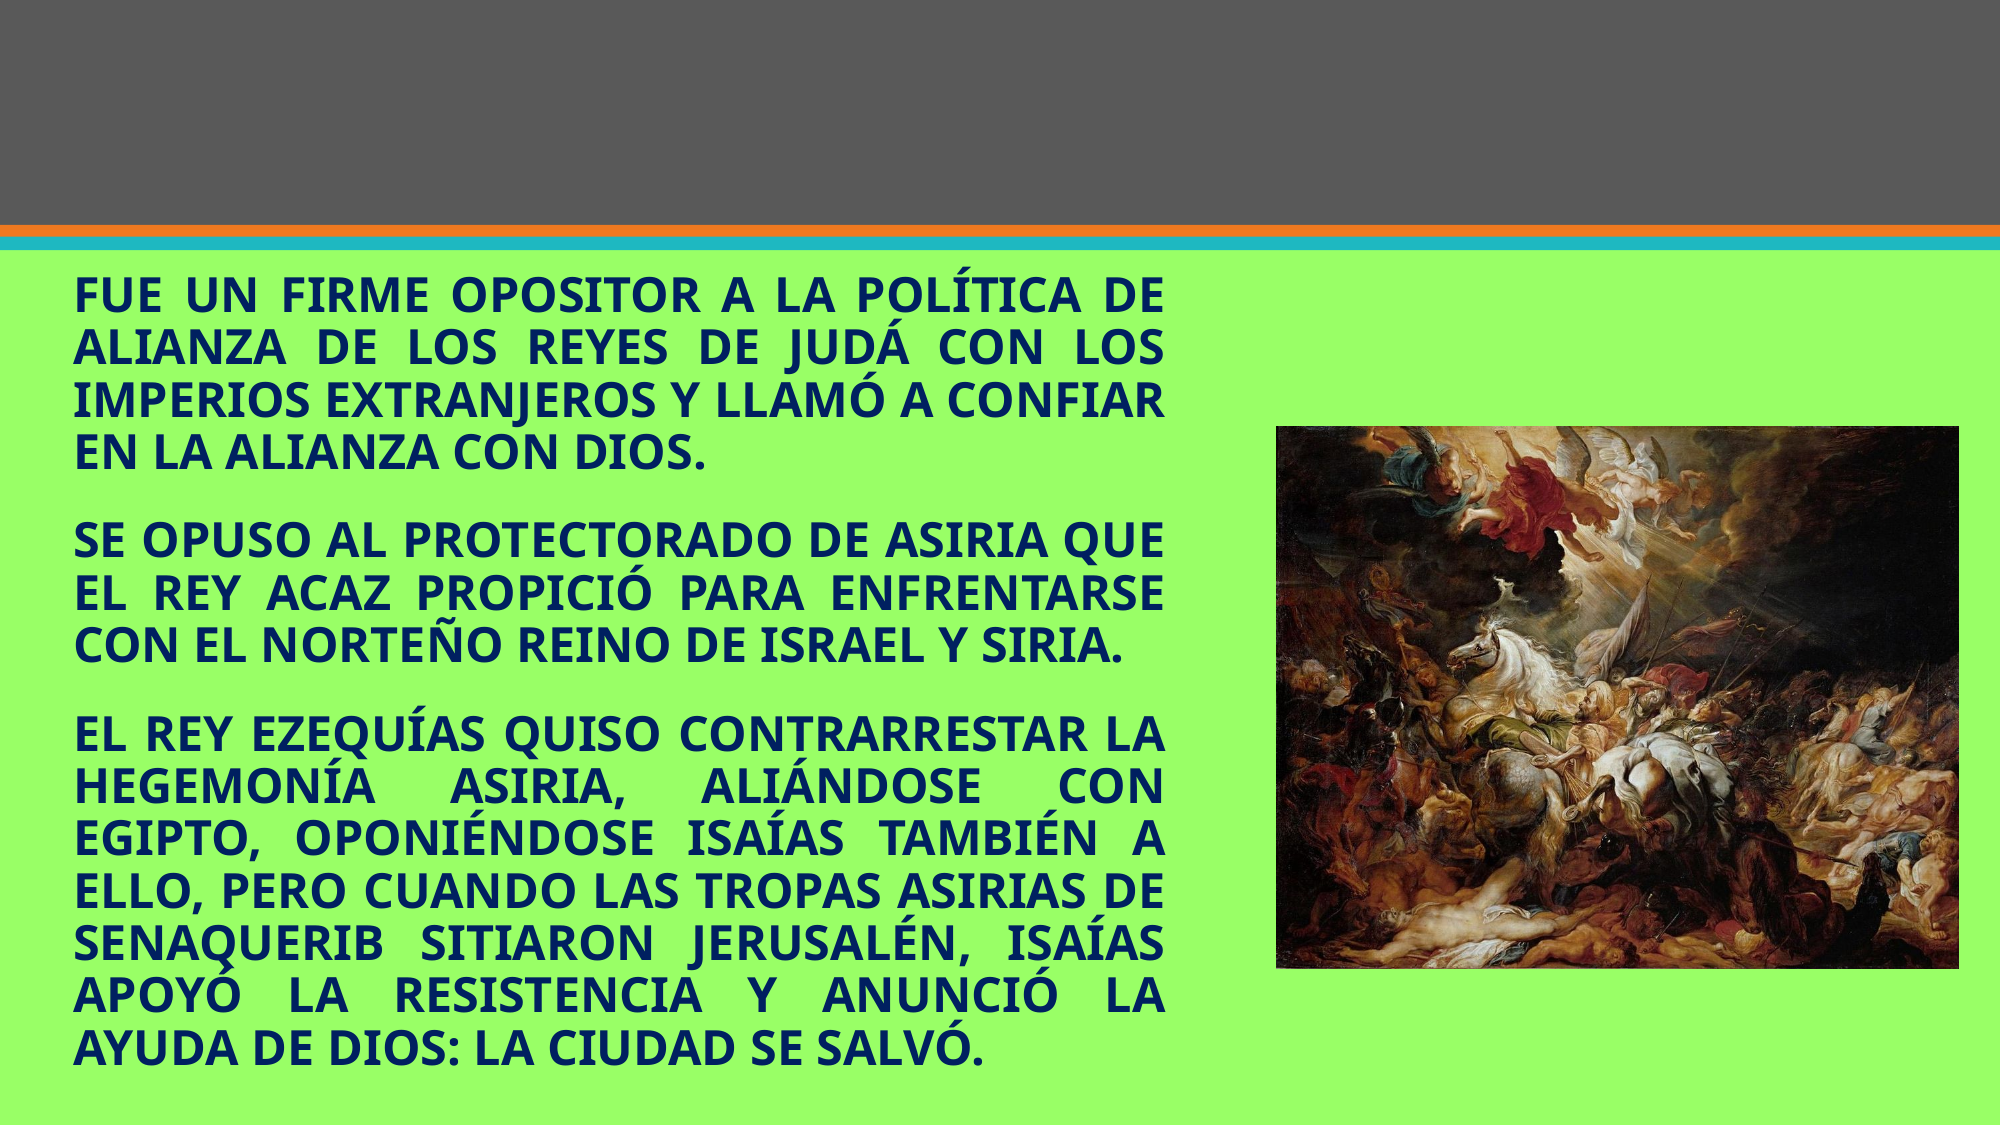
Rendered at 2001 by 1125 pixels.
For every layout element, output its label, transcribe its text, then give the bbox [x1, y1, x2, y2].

picture [1275, 426, 1959, 969]
list FUE UN FIRME OPOSITOR A LA POLÍTICA DE ALIANZA DE LOS REYES DE JUDÁ CON LOS IMPERIOS EXTRANJEROS Y LLAMÓ A CONFIAR EN LA ALIANZA CON DIOS. SE OPUSO AL PROTECTORADO DE ASIRIA QUE EL REY ACAZ PROPICIÓ PARA ENFRENTARSE CON EL NORTEÑO REINO DE ISRAEL Y SIRIA. EL REY EZEQUÍAS QUISO CONTRARRESTAR LA HEGEMONÍA ASIRIA, ALIÁNDOSE CON EGIPTO, OPONIÉNDOSE ISAÍAS TAMBIÉN A ELLO, PERO CUANDO LAS TROPAS ASIRIAS DE SENAQUERIB SITIARON JERUSALÉN, ISAÍAS APOYÓ LA RESISTENCIA Y ANUNCIÓ LA AYUDA DE DIOS: LA CIUDAD SE SALVÓ. [58, 263, 1182, 1125]
